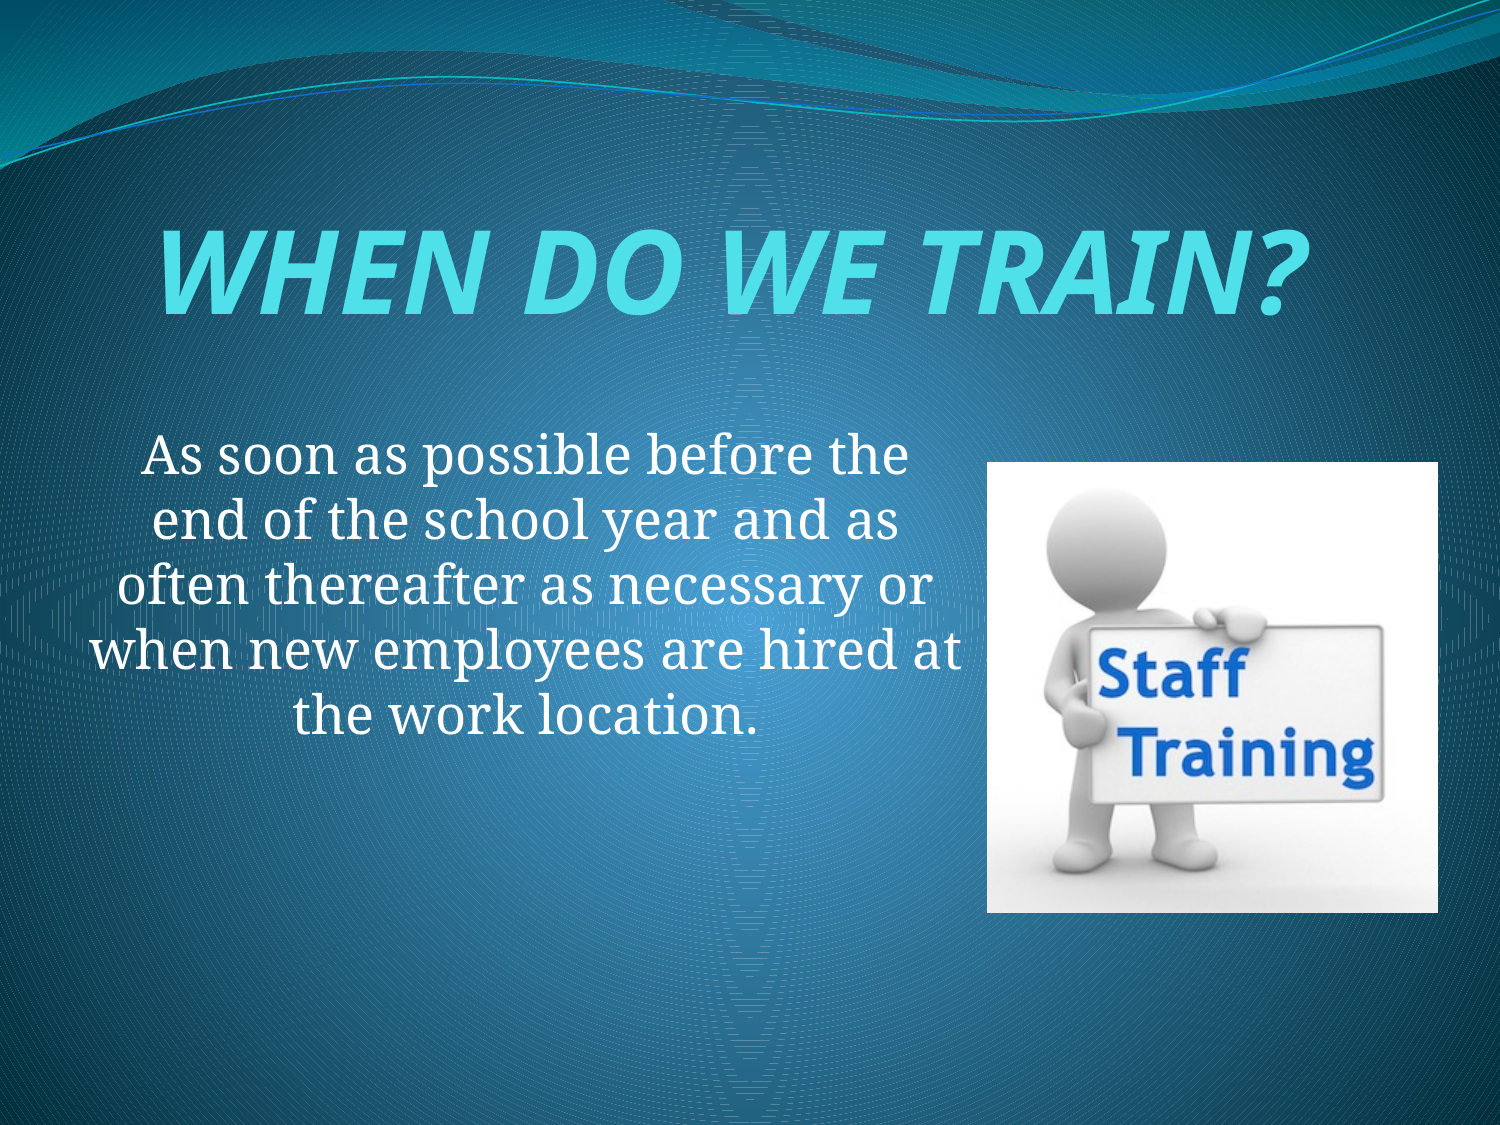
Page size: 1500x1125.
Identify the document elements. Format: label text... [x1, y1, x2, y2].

subtitle As soon as possible before the end of the school year and as often thereafter as necessary or when new employees are hired at the work location. [87, 412, 975, 938]
picture [987, 462, 1438, 913]
title WHEN DO WE TRAIN? [87, 149, 1376, 338]
